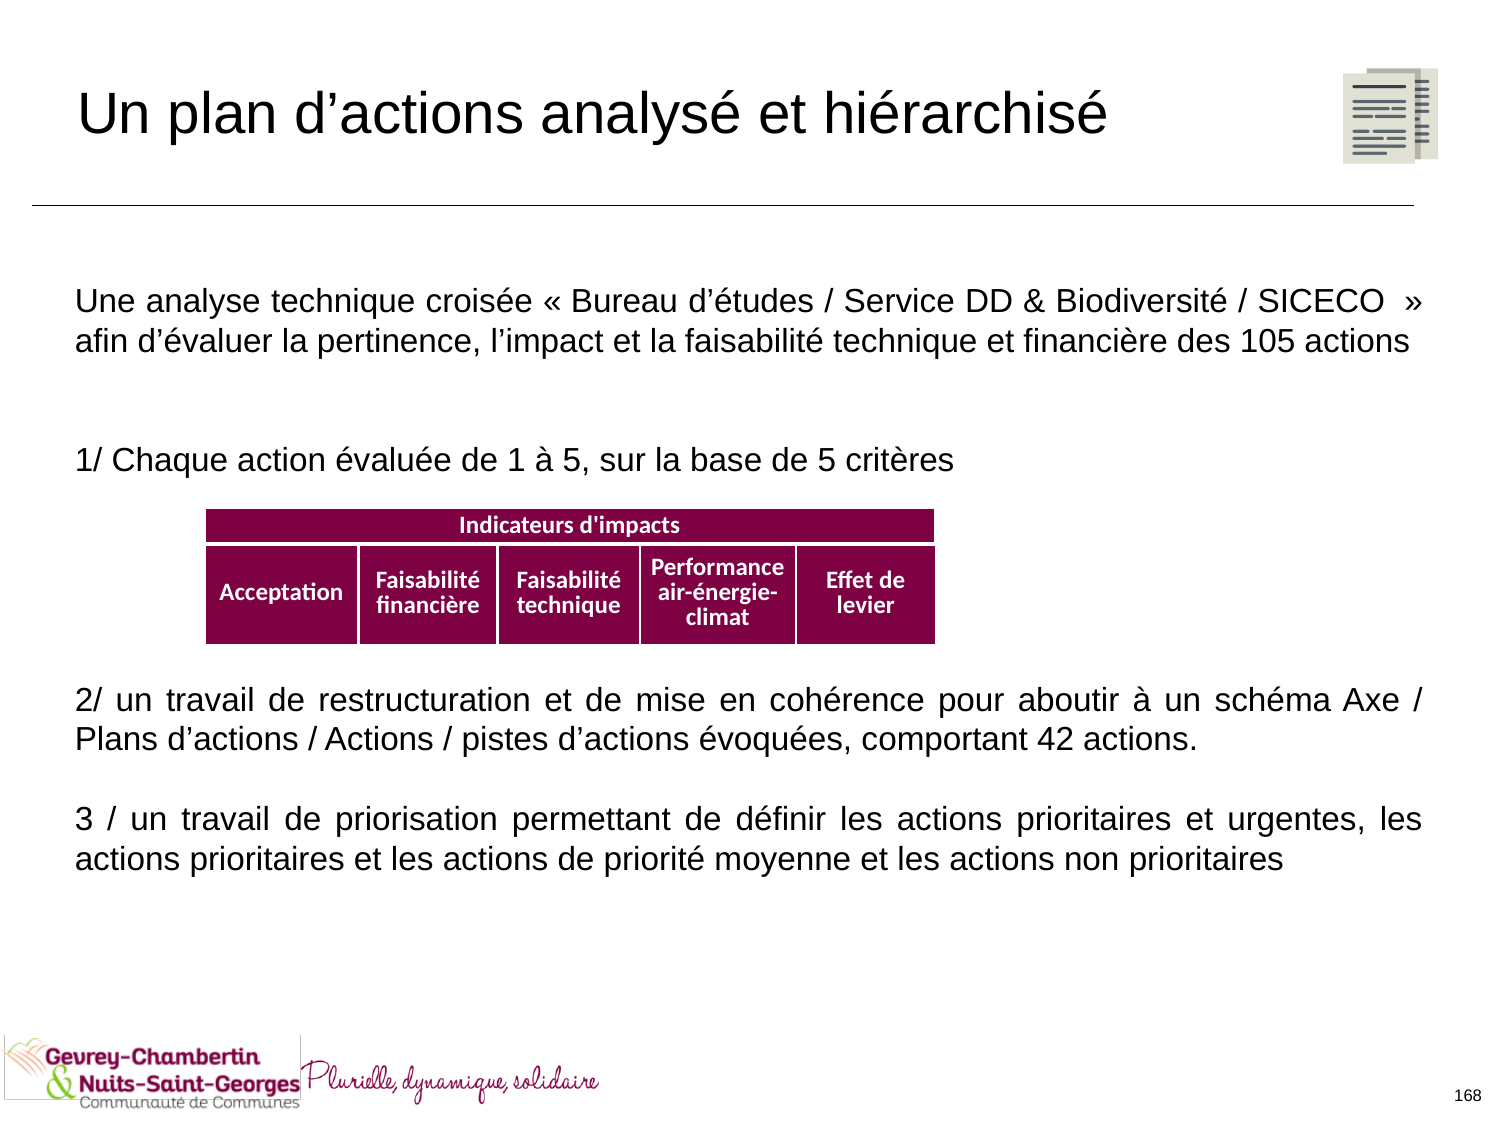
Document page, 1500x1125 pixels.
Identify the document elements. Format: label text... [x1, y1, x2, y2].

table_cell Acceptation [206, 546, 357, 644]
text_box Une analyse technique croisée « Bureau d’études / Service DD & Biodiversité / SICECO » afin d’évaluer la pertinence, l’impact et la faisabilité technique et financière des 105 actions 1/ Chaque action évaluée de 1 à 5, sur la base de 5 critères 2/ un travail de restructuration et de mise en cohérence pour aboutir à un schéma Axe / Plans d’actions / Actions / pistes d’actions évoquées, comportant 42 actions. 3 / un travail de priorisation permettant de définir les actions prioritaires et urgentes, les actions prioritaires et les actions de priorité moyenne et les actions non prioritaires [59, 271, 1441, 1056]
table_cell Faisabilité technique [499, 546, 639, 644]
table_cell Effet de levier [797, 546, 935, 644]
table_cell Faisabilité financière [360, 546, 496, 644]
picture [0, 1035, 599, 1112]
picture [1343, 68, 1438, 164]
table_cell Performance air-énergie-climat [641, 546, 795, 644]
title Un plan d’actions analysé et hiérarchisé [62, 45, 1344, 185]
table_header Indicateurs d'impacts [206, 509, 934, 542]
slide_number 168 [1435, 1065, 1500, 1125]
